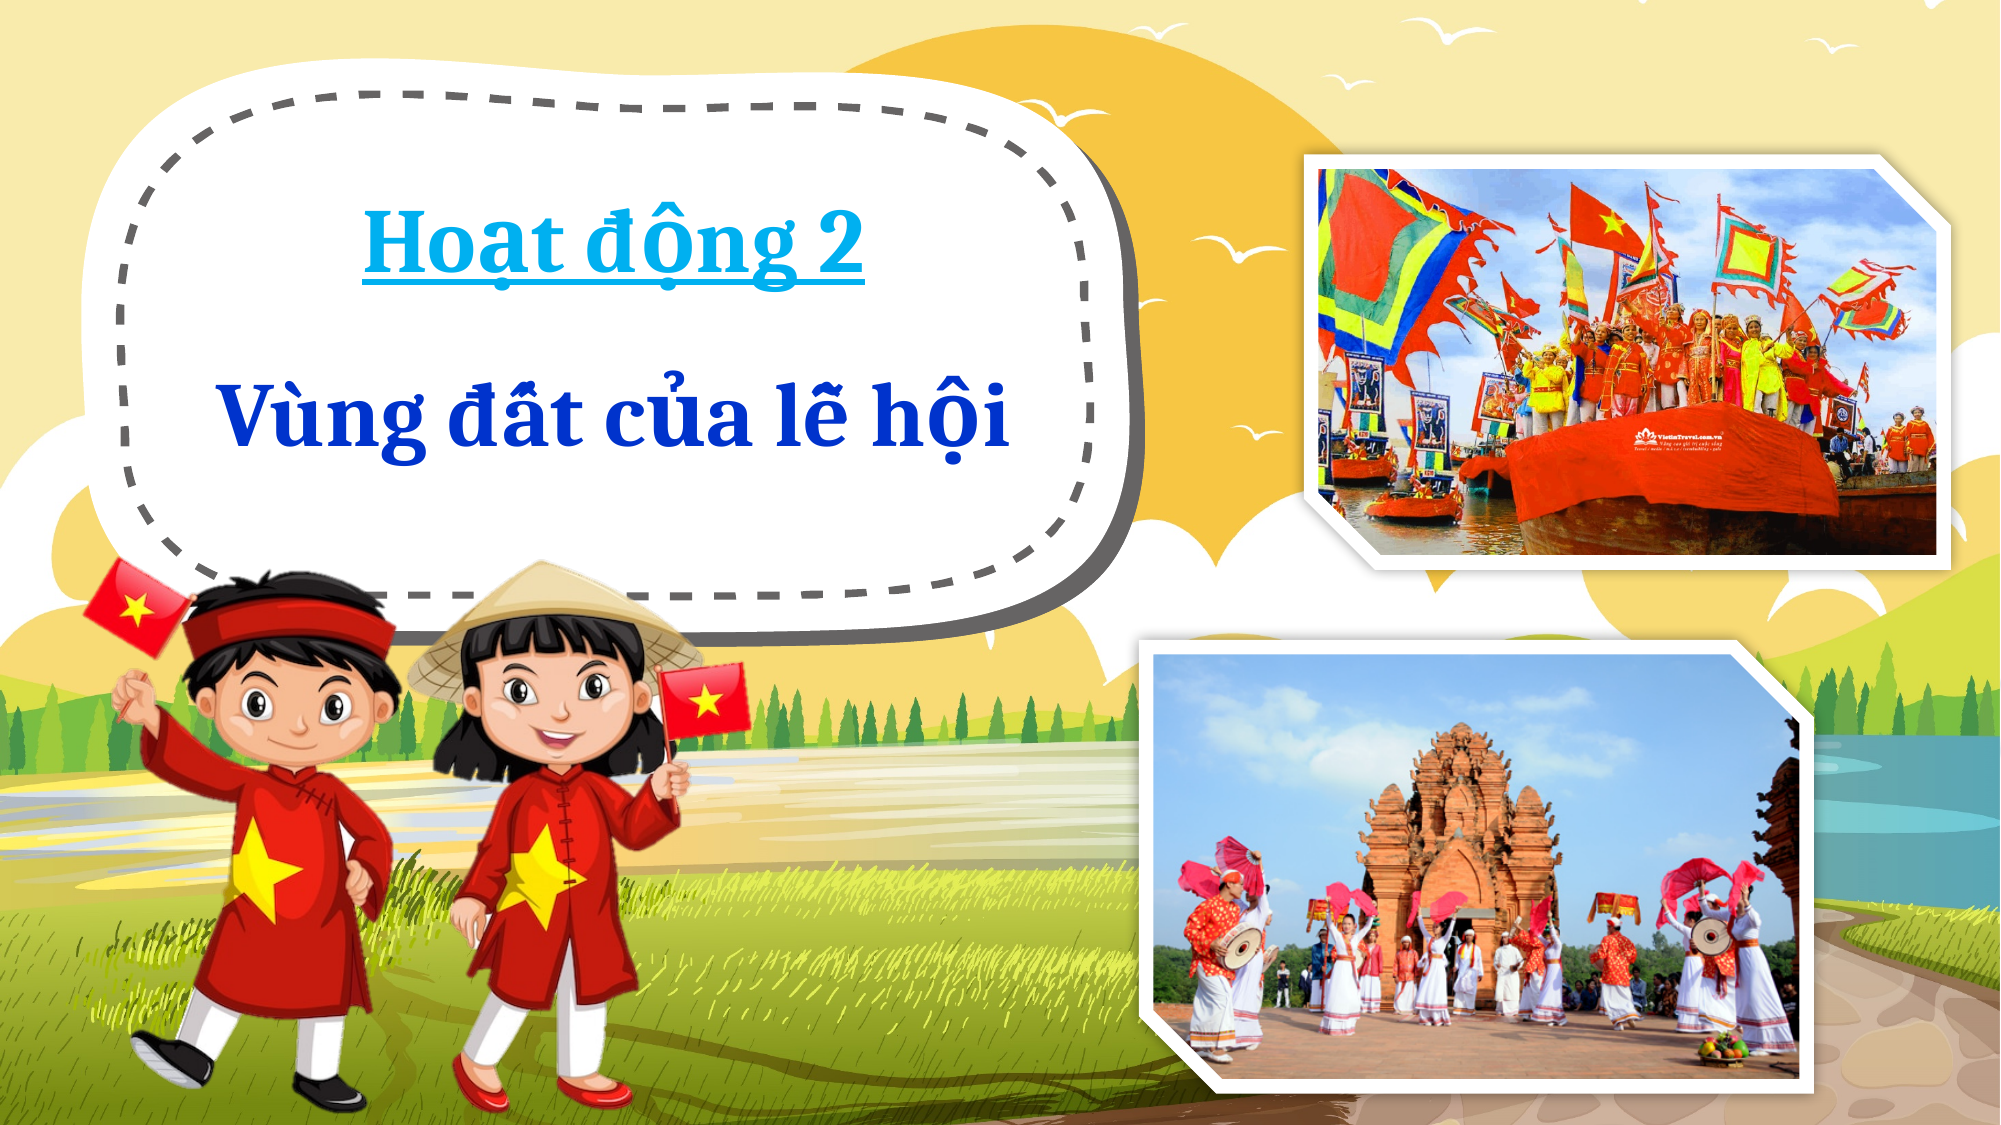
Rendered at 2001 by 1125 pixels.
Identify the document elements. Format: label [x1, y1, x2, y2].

picture [0, 0, 2001, 1125]
text_box [81, 58, 1147, 648]
